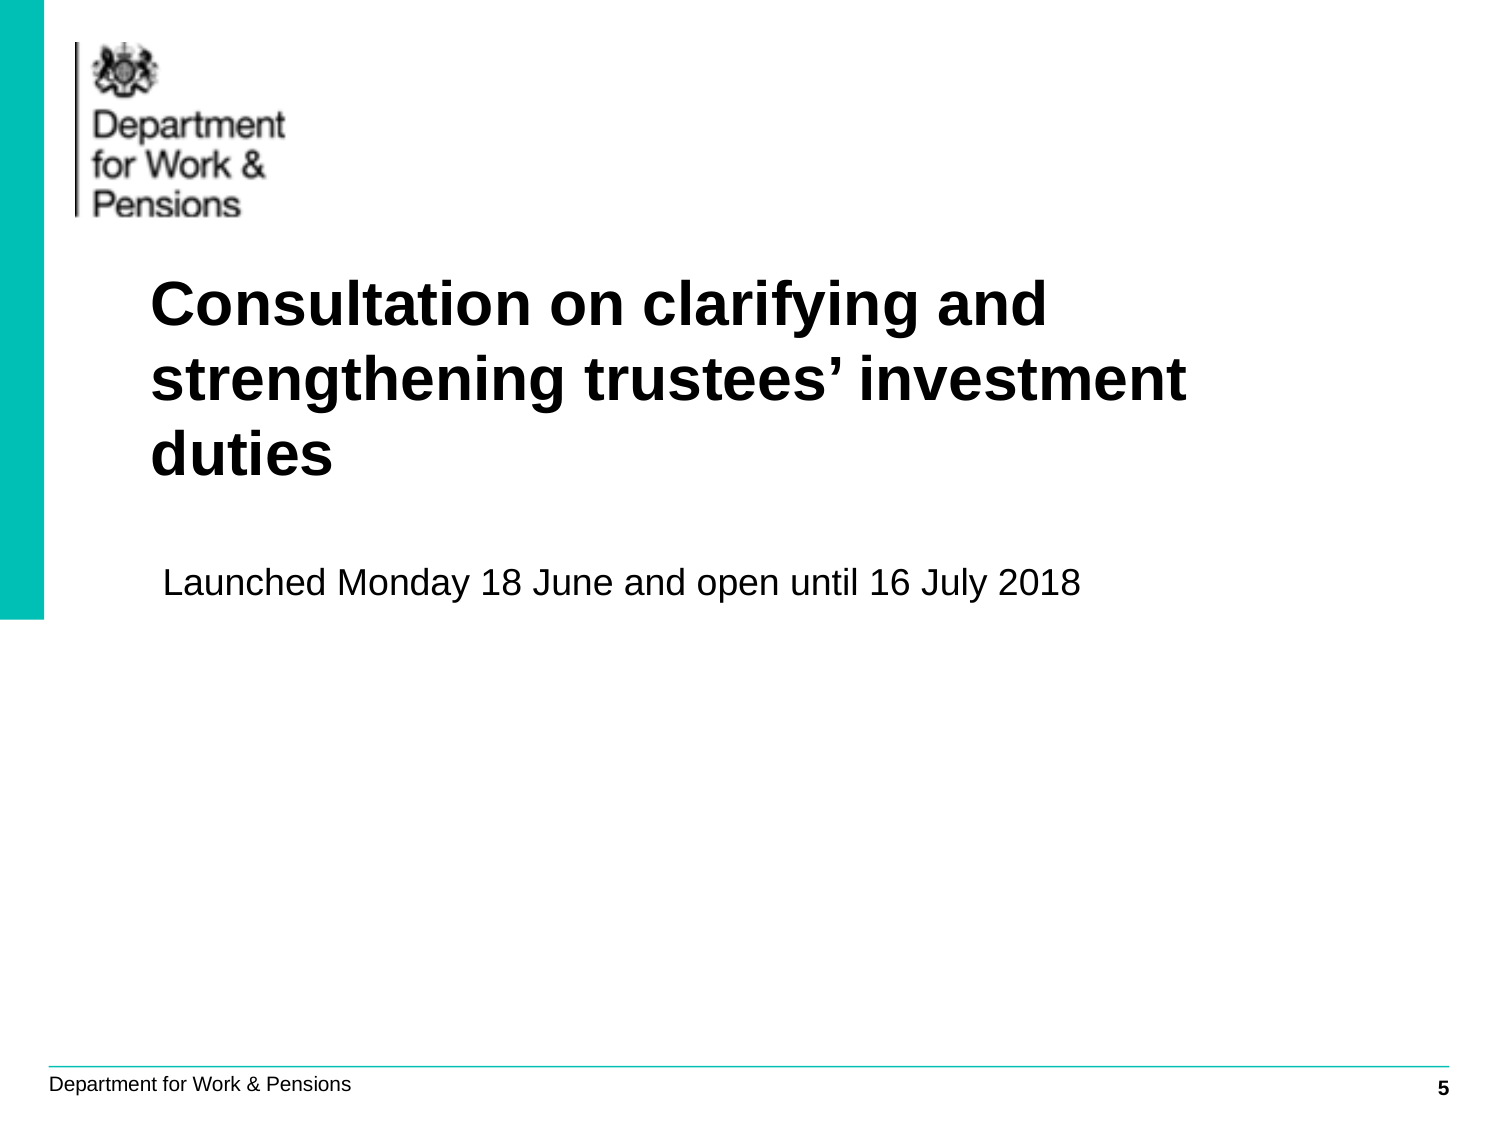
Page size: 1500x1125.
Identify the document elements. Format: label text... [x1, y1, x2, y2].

title Consultation on clarifying and strengthening trustees’ investment duties [135, 255, 1264, 412]
picture [75, 42, 288, 221]
list Launched Monday 18 June and open until 16 July 2018 [147, 550, 991, 681]
text_box [991, 516, 1425, 991]
